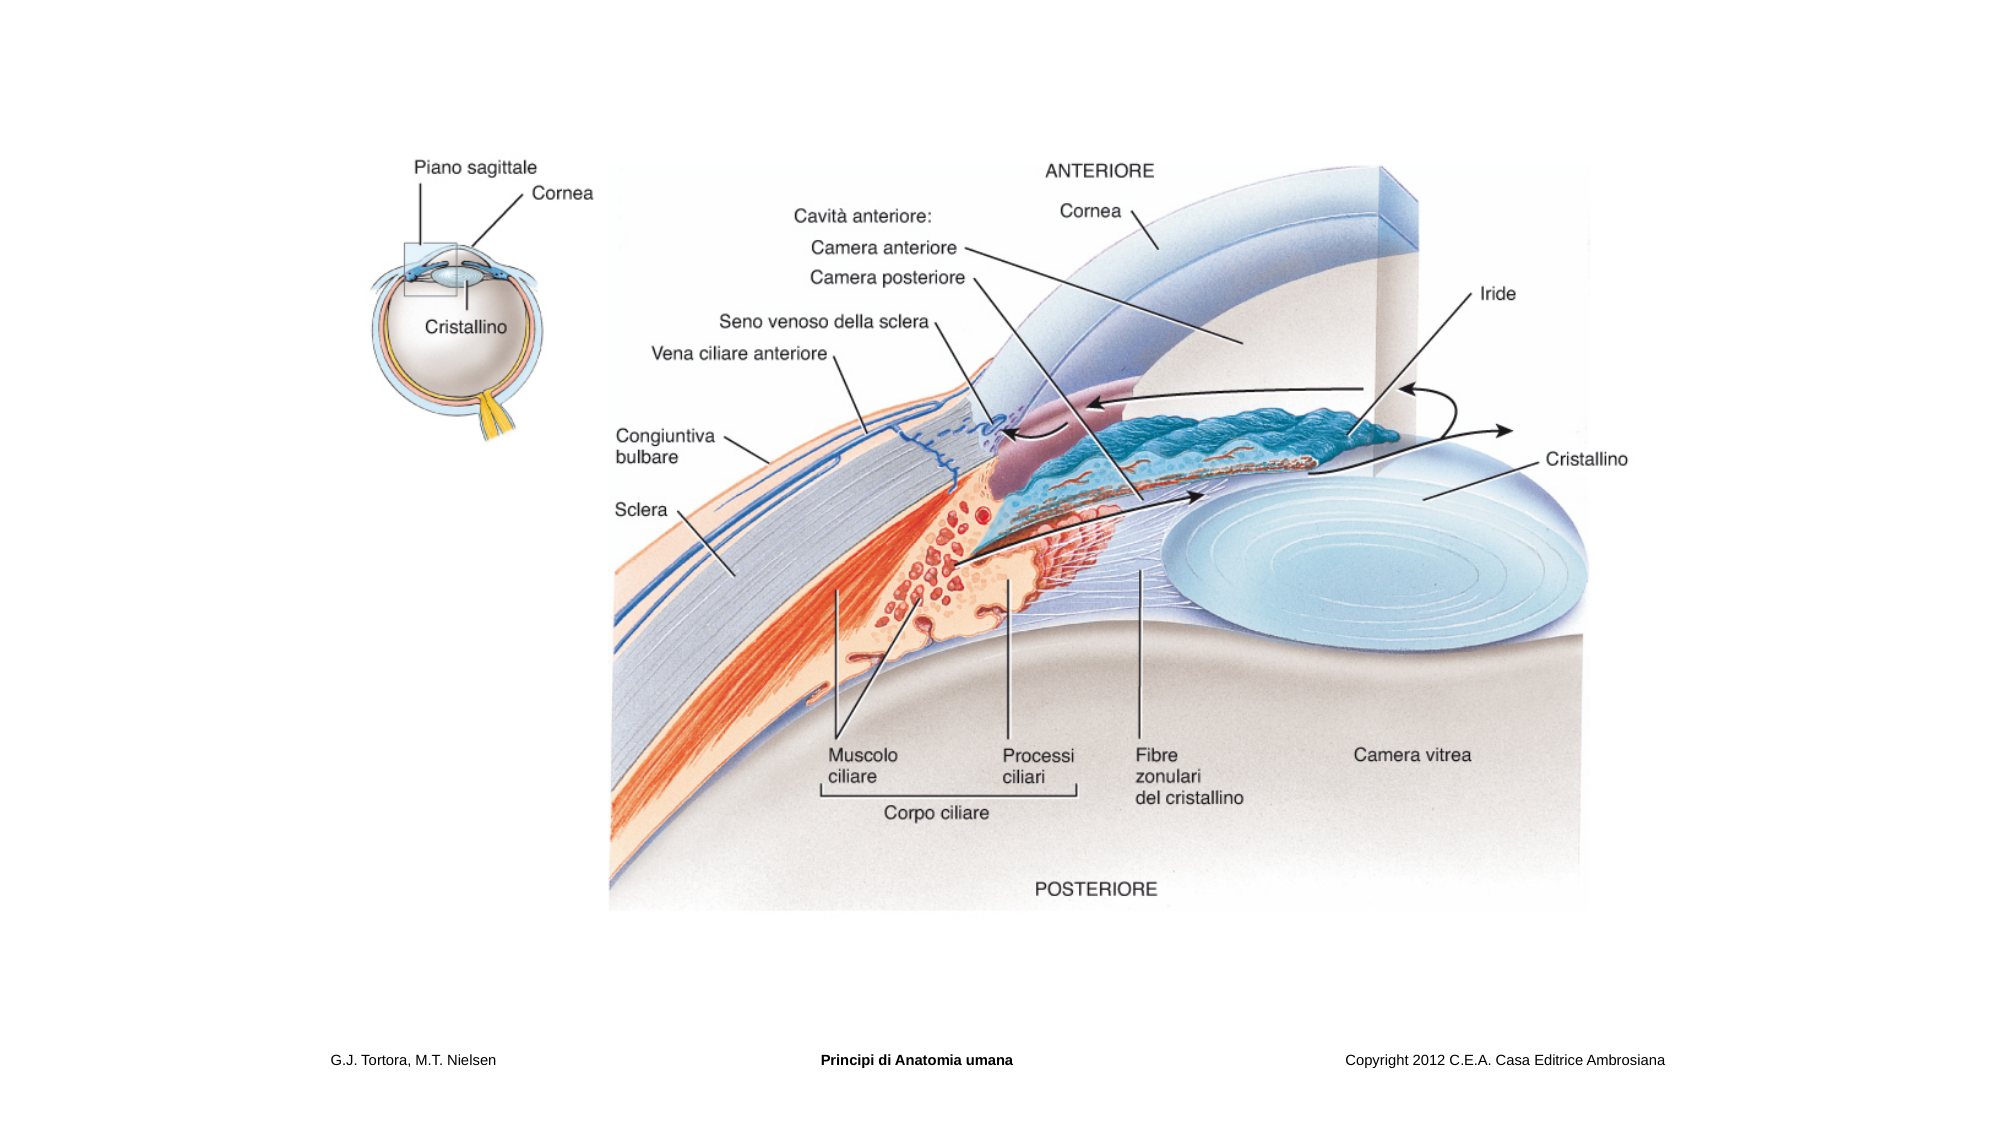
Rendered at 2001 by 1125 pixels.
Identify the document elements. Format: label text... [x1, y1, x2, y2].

text_box G.J. Tortora, M.T. Nielsen Principi di Anatomia umana Copyright 2012 C.E.A. Casa Editrice Ambrosiana [330, 1047, 1693, 1122]
picture [350, 136, 1648, 923]
